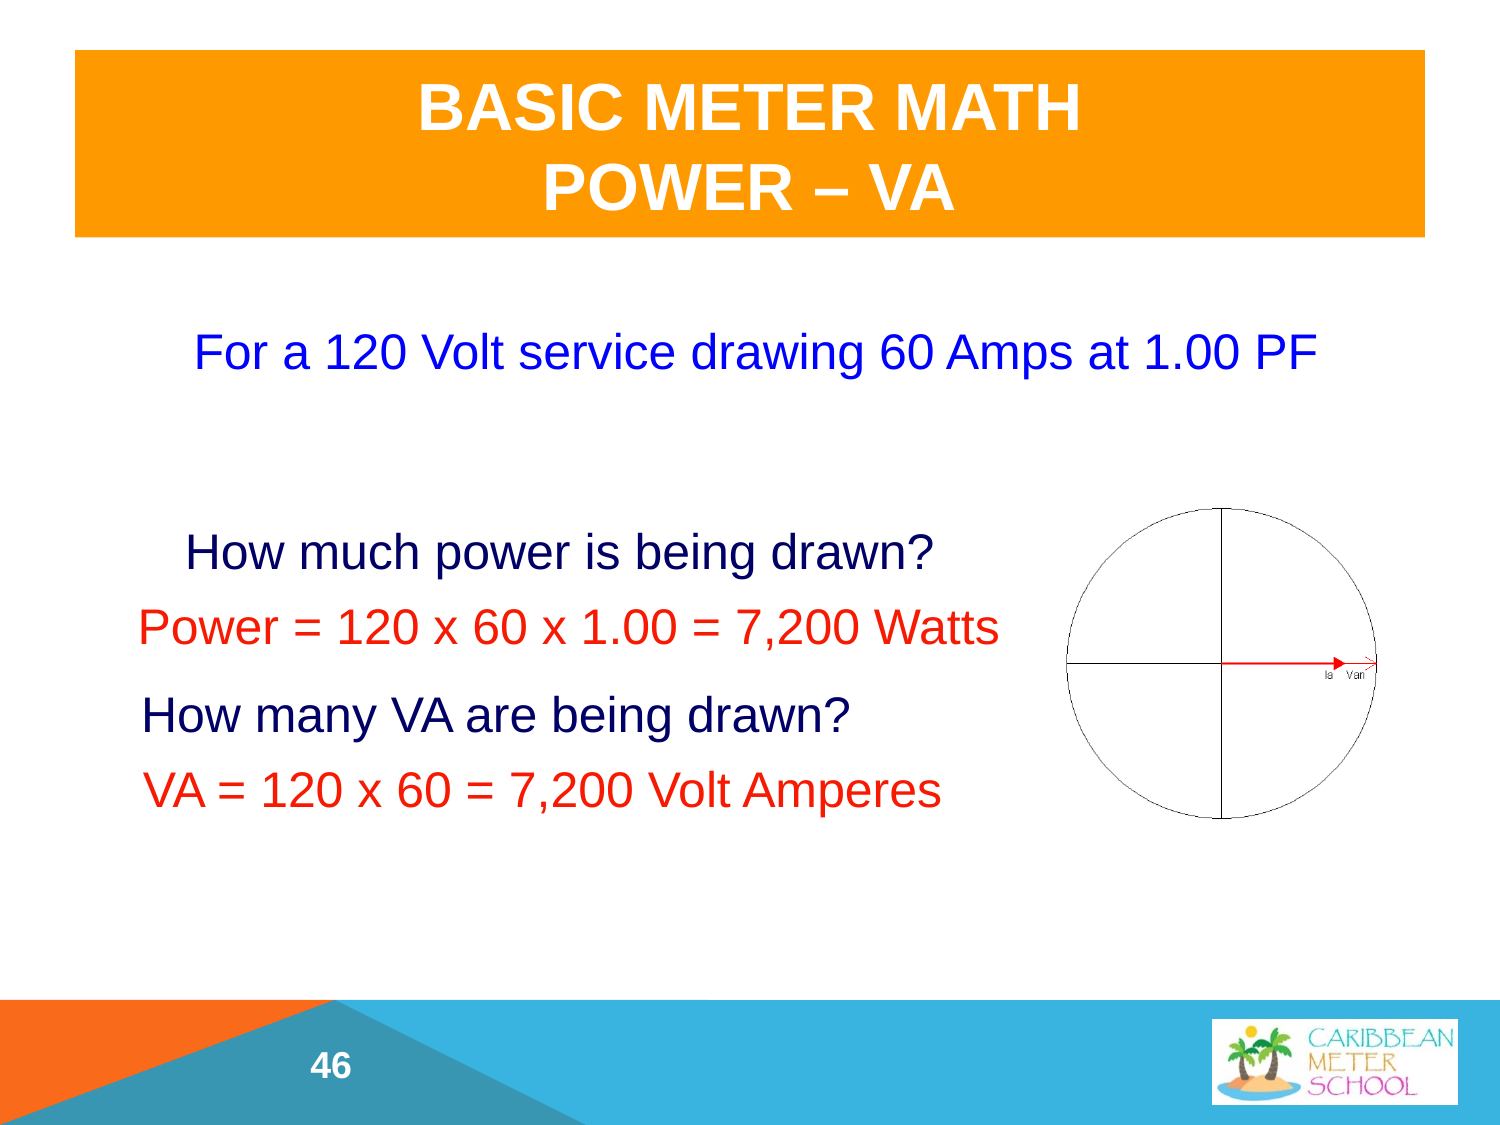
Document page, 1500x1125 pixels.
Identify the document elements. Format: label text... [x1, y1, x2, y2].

slide_number 46 [275, 1021, 388, 1104]
text_box How many VA are being drawn? [126, 674, 867, 750]
text_box Power = 120 x 60 x 1.00 = 7,200 Watts [122, 587, 1016, 663]
text_box VA = 120 x 60 = 7,200 Volt Amperes [128, 749, 958, 825]
title Basic Meter Math Power – VA [75, 50, 1425, 238]
picture [1212, 1019, 1458, 1105]
picture [1062, 503, 1380, 822]
text_box How much power is being drawn? [122, 512, 998, 587]
text_box For a 120 Volt service drawing 60 Amps at 1.00 PF [99, 312, 1413, 388]
